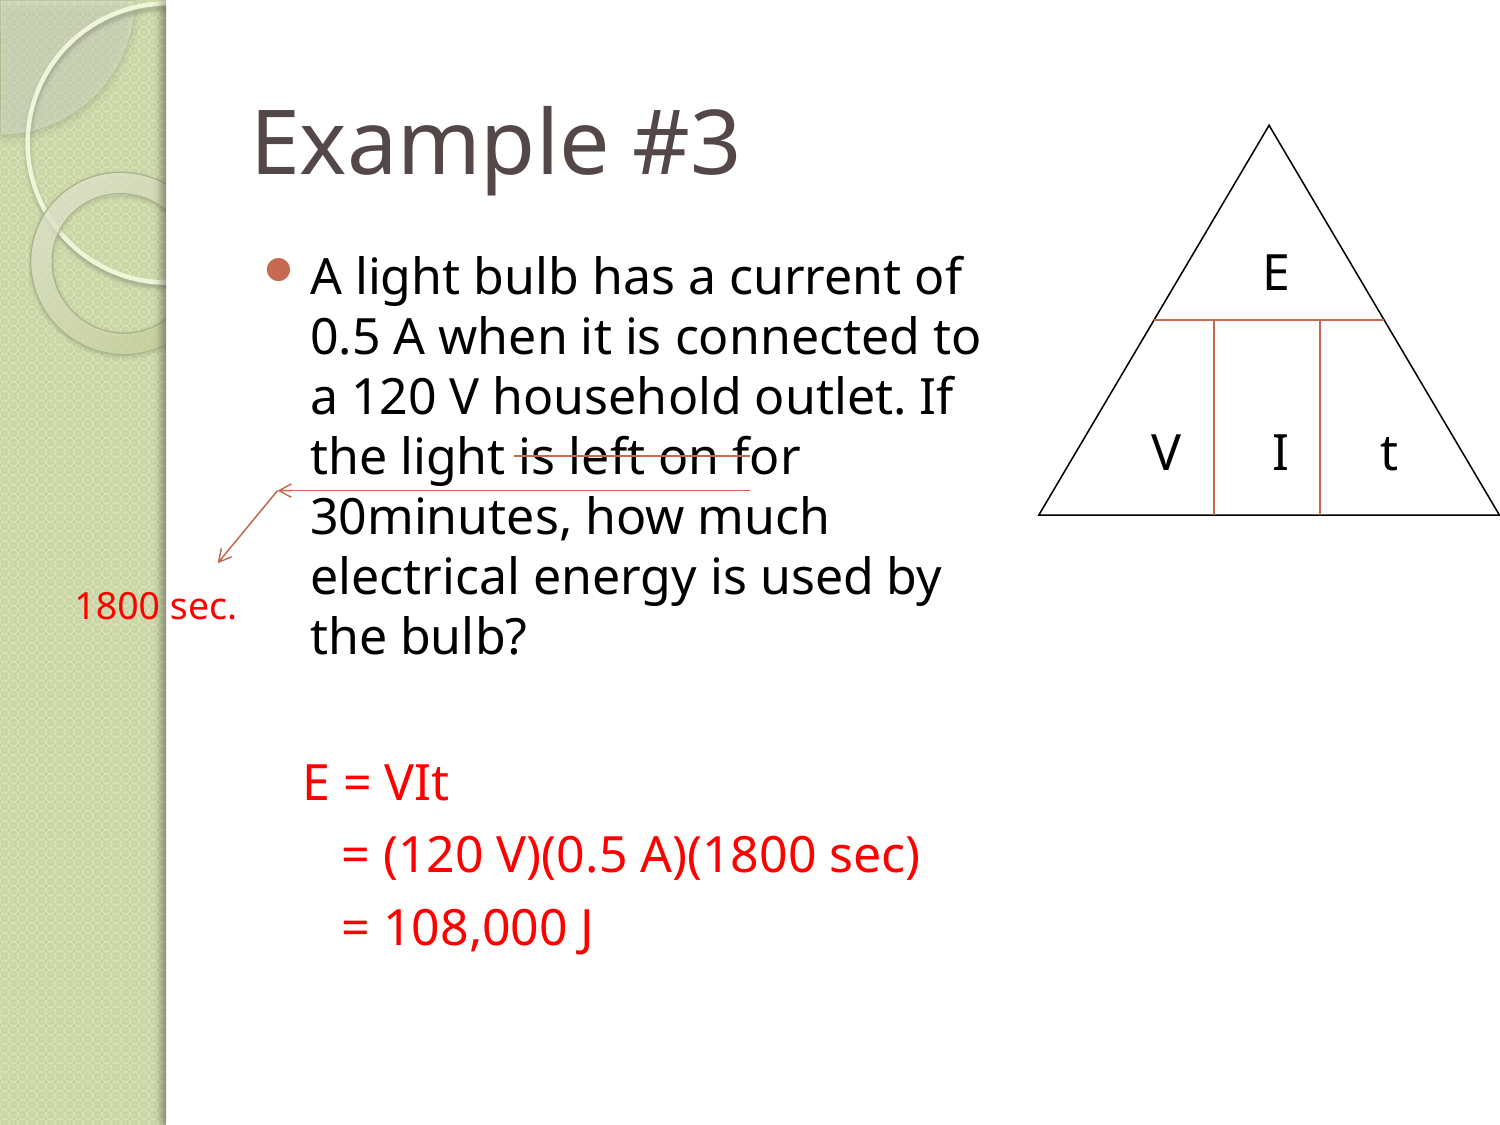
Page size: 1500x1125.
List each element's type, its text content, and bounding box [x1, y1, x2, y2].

text_box [1219, 488, 1315, 516]
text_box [217, 490, 278, 564]
text_box E V I t [1072, 172, 1462, 488]
text_box [1038, 458, 1209, 516]
text_box [1241, 125, 1297, 172]
text_box 1800 sec. [59, 574, 253, 634]
text_box [1325, 451, 1500, 516]
list A light bulb has a current of 0.5 A when it is connected to a 120 V household outlet. If the light is left on for 30minutes, how much electrical energy is used by the bulb? E = VIt = (120 V)(0.5 A)(1800 sec) = 108,000 J [235, 237, 1010, 1025]
title Example #3 [235, 45, 1466, 233]
